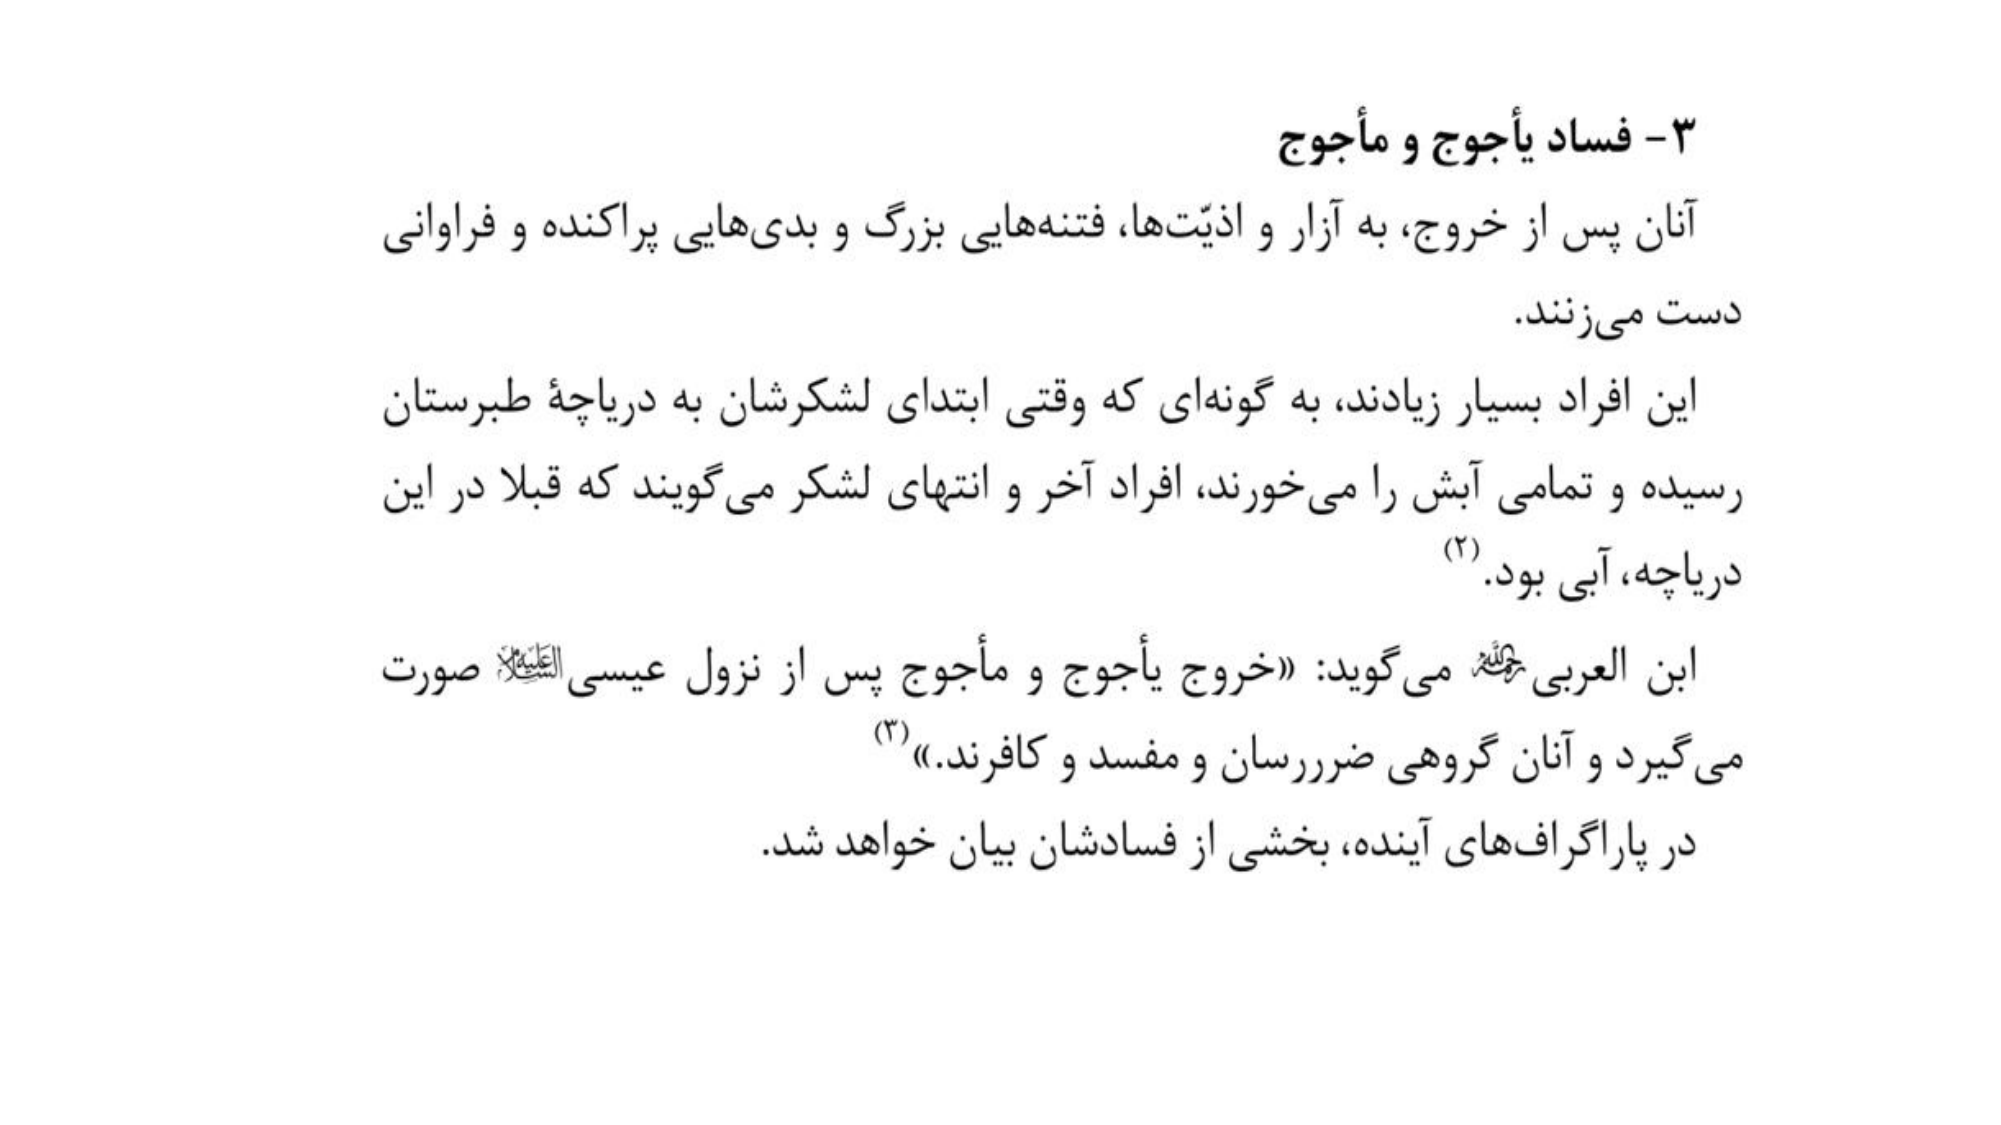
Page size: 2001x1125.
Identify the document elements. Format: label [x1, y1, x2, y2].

picture [199, 87, 1879, 921]
